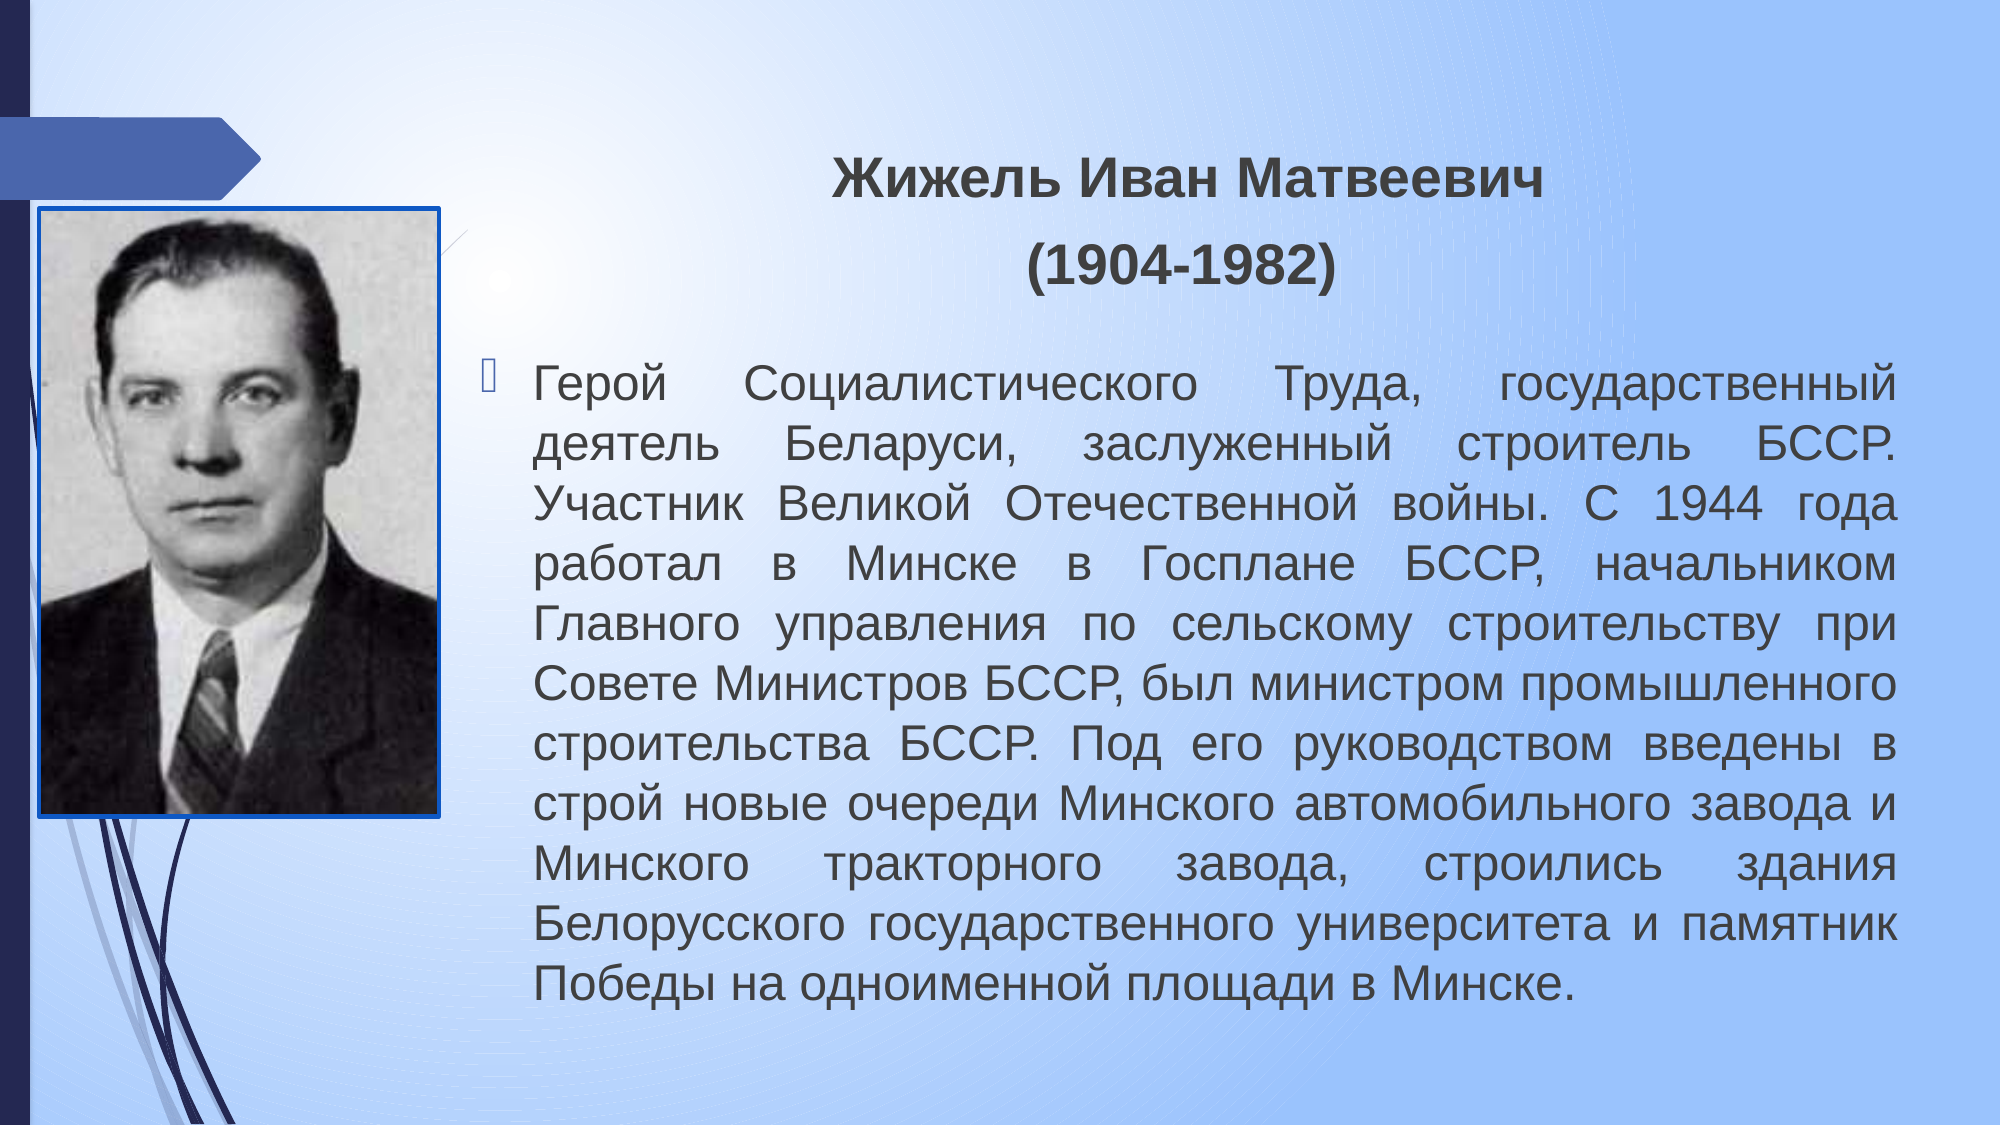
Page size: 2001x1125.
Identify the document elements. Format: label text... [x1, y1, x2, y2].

list Жижель Иван Матвеевич (1904-1982) Герой Социалистического Труда, государственный деятель Беларуси, заслуженный строитель БССР. Участник Великой Отечественной войны. С 1944 года работал в Минске в Госплане БССР, начальником Главного управления по сельскому строительству при Совете Министров БССР, был министром промышленного строительства БССР. Под его руководством введены в строй новые очереди Минского автомобильного завода и Минского тракторного завода, строились здания Белорусского государственного университета и памятник Победы на одноименной площади в Минске. [465, 132, 1914, 1062]
picture [41, 210, 437, 815]
